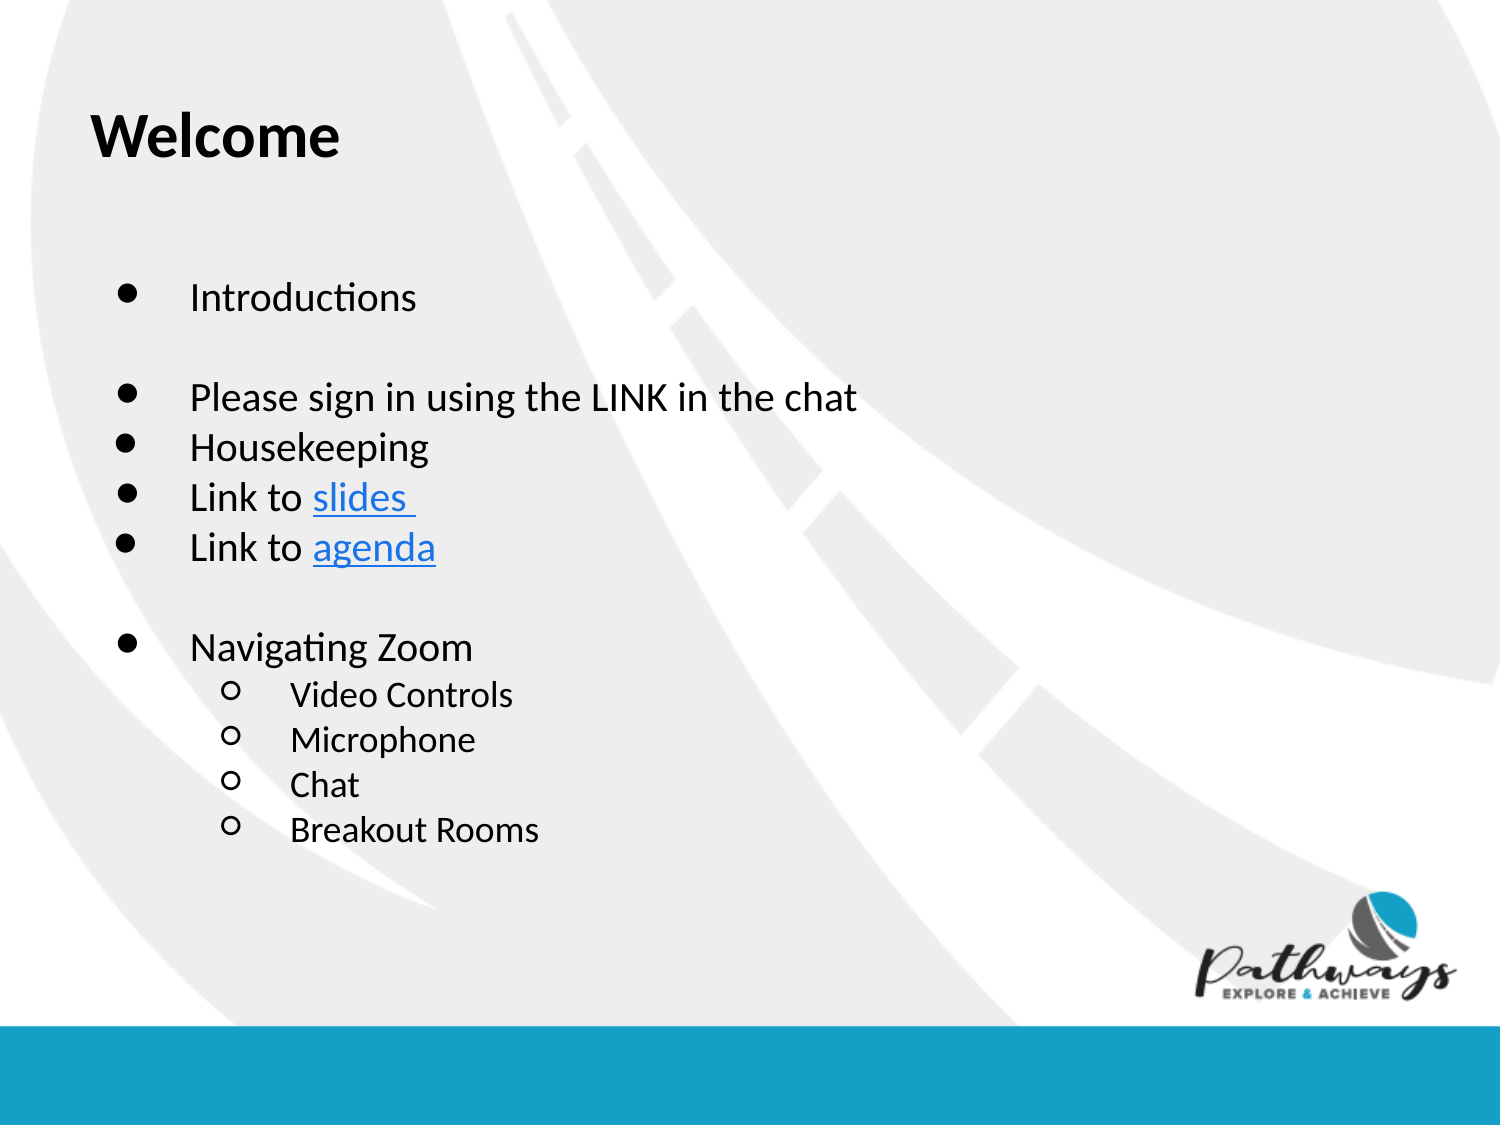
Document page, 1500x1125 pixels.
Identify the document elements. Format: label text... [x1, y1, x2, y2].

picture [0, 0, 1500, 1125]
list Introductions Please sign in using the LINK in the chat Housekeeping Link to slides Link to agenda Navigating Zoom Video Controls Microphone Chat Breakout Rooms [75, 262, 1425, 1005]
title Welcome [75, 45, 1425, 233]
